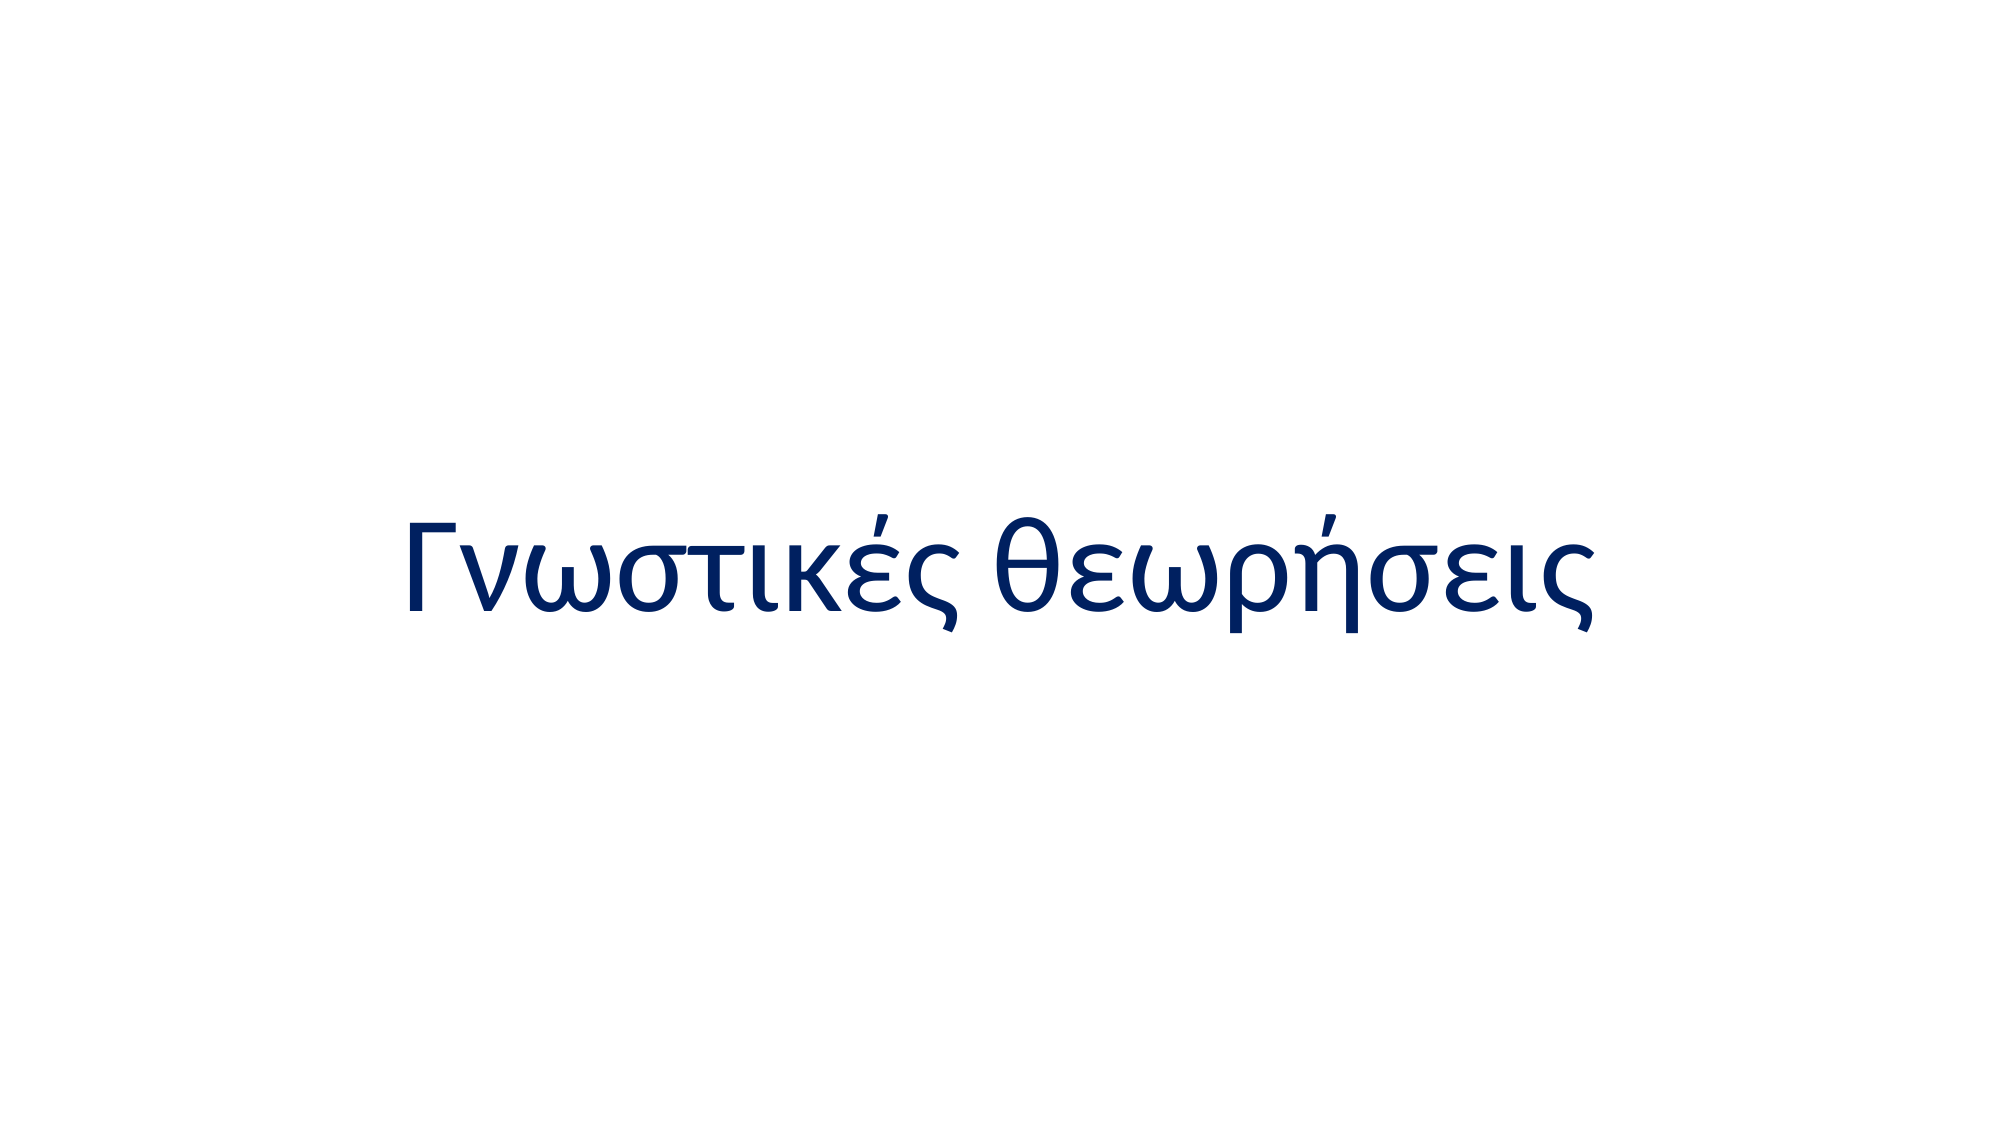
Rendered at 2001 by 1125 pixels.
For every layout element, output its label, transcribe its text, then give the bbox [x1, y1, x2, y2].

list Γνωστικές θεωρήσεις [137, 299, 1863, 1014]
